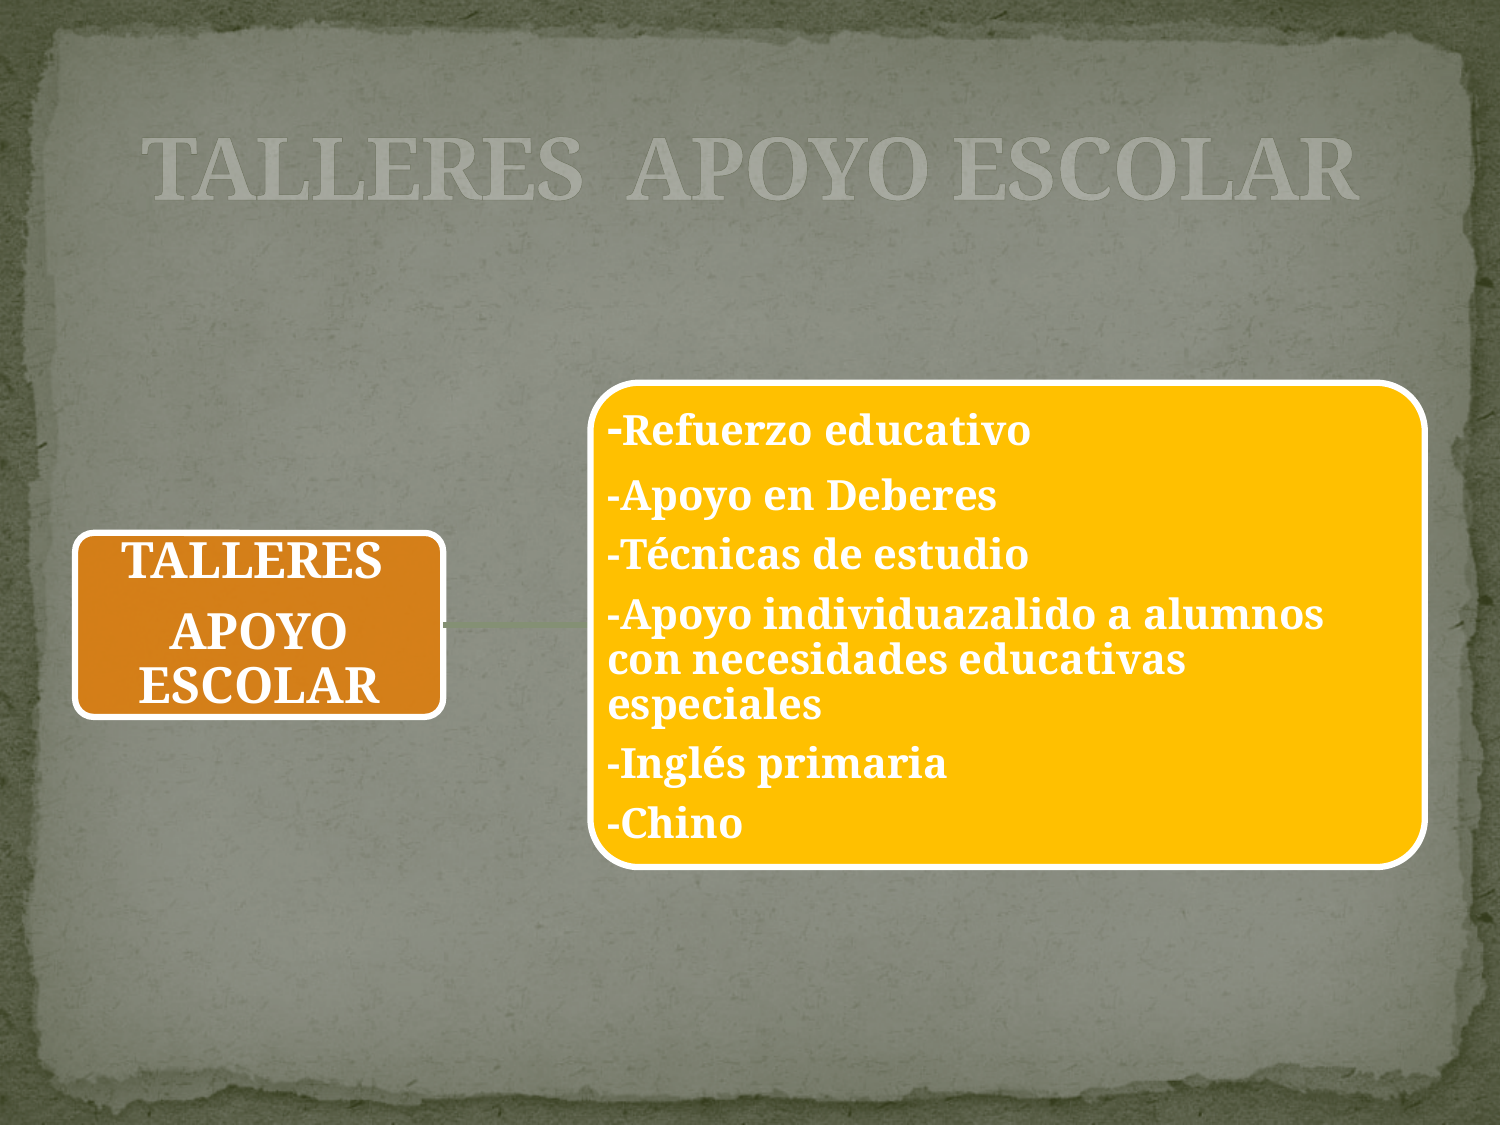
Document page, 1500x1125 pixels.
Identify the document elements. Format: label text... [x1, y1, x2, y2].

title TALLERES APOYO ESCOLAR [74, 24, 1425, 225]
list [77, 252, 1424, 998]
